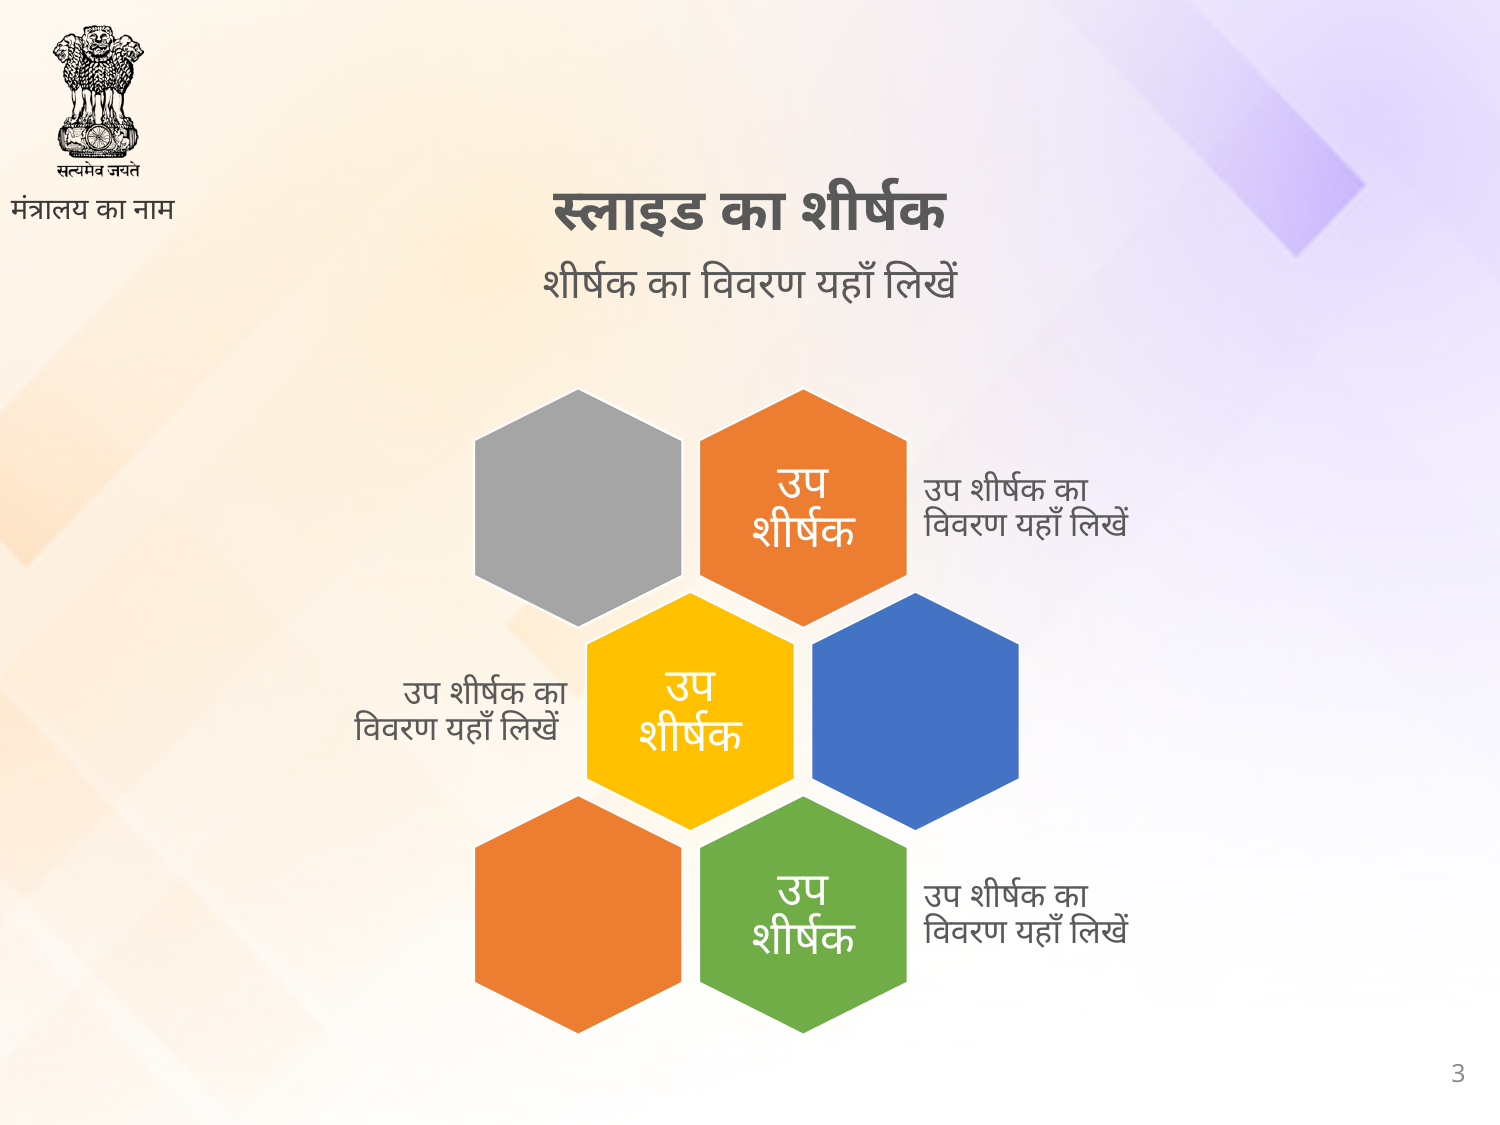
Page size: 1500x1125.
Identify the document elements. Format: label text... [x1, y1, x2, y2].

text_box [246, 388, 1254, 1035]
slide_number 3 [1142, 1044, 1481, 1105]
picture [51, 23, 144, 179]
list शीर्षक का विवरण यहाँ लिखें [219, 255, 1281, 350]
list स्लाइड का शीर्षक [278, 172, 1222, 244]
